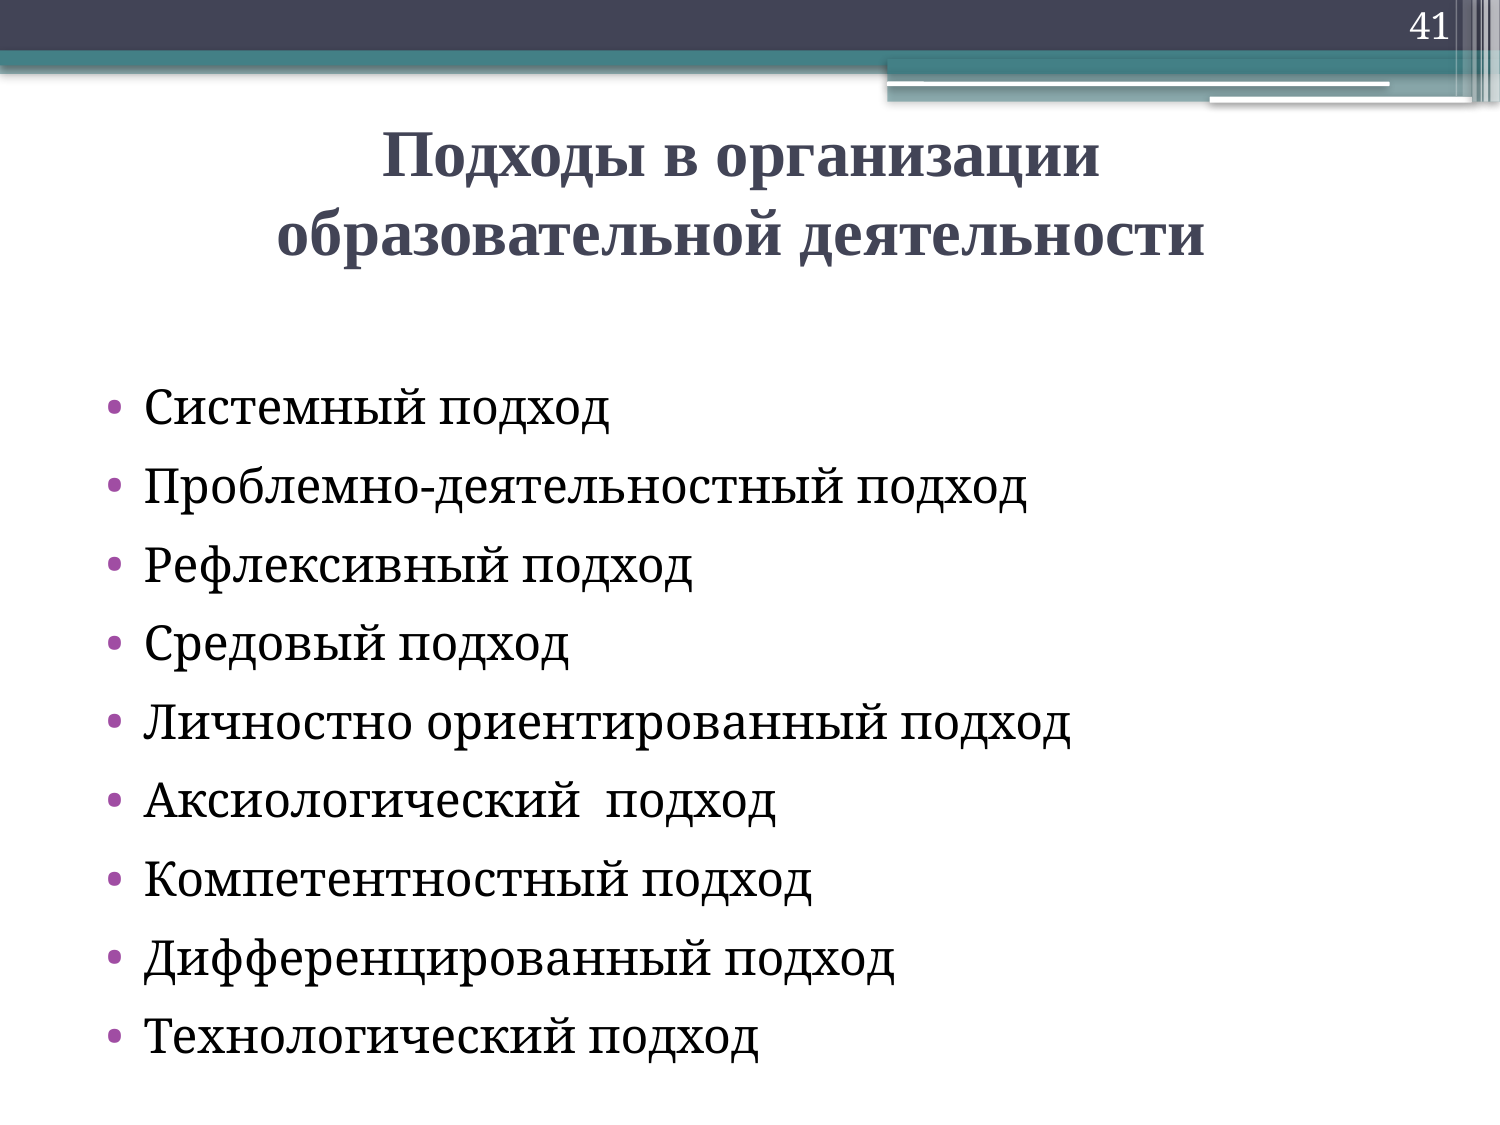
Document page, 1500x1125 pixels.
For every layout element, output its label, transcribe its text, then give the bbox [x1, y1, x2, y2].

footer [862, 100, 1080, 176]
list Системный подход Проблемно-деятельностный подход Рефлексивный подход Средовый подход Личностно ориентированный подход Аксиологический подход Компетентностный подход Дифференцированный подход Технологический подход [75, 368, 1425, 1079]
title Подходы в организации образовательной деятельности [75, 101, 1425, 277]
slide_number 41 [1341, 0, 1466, 61]
